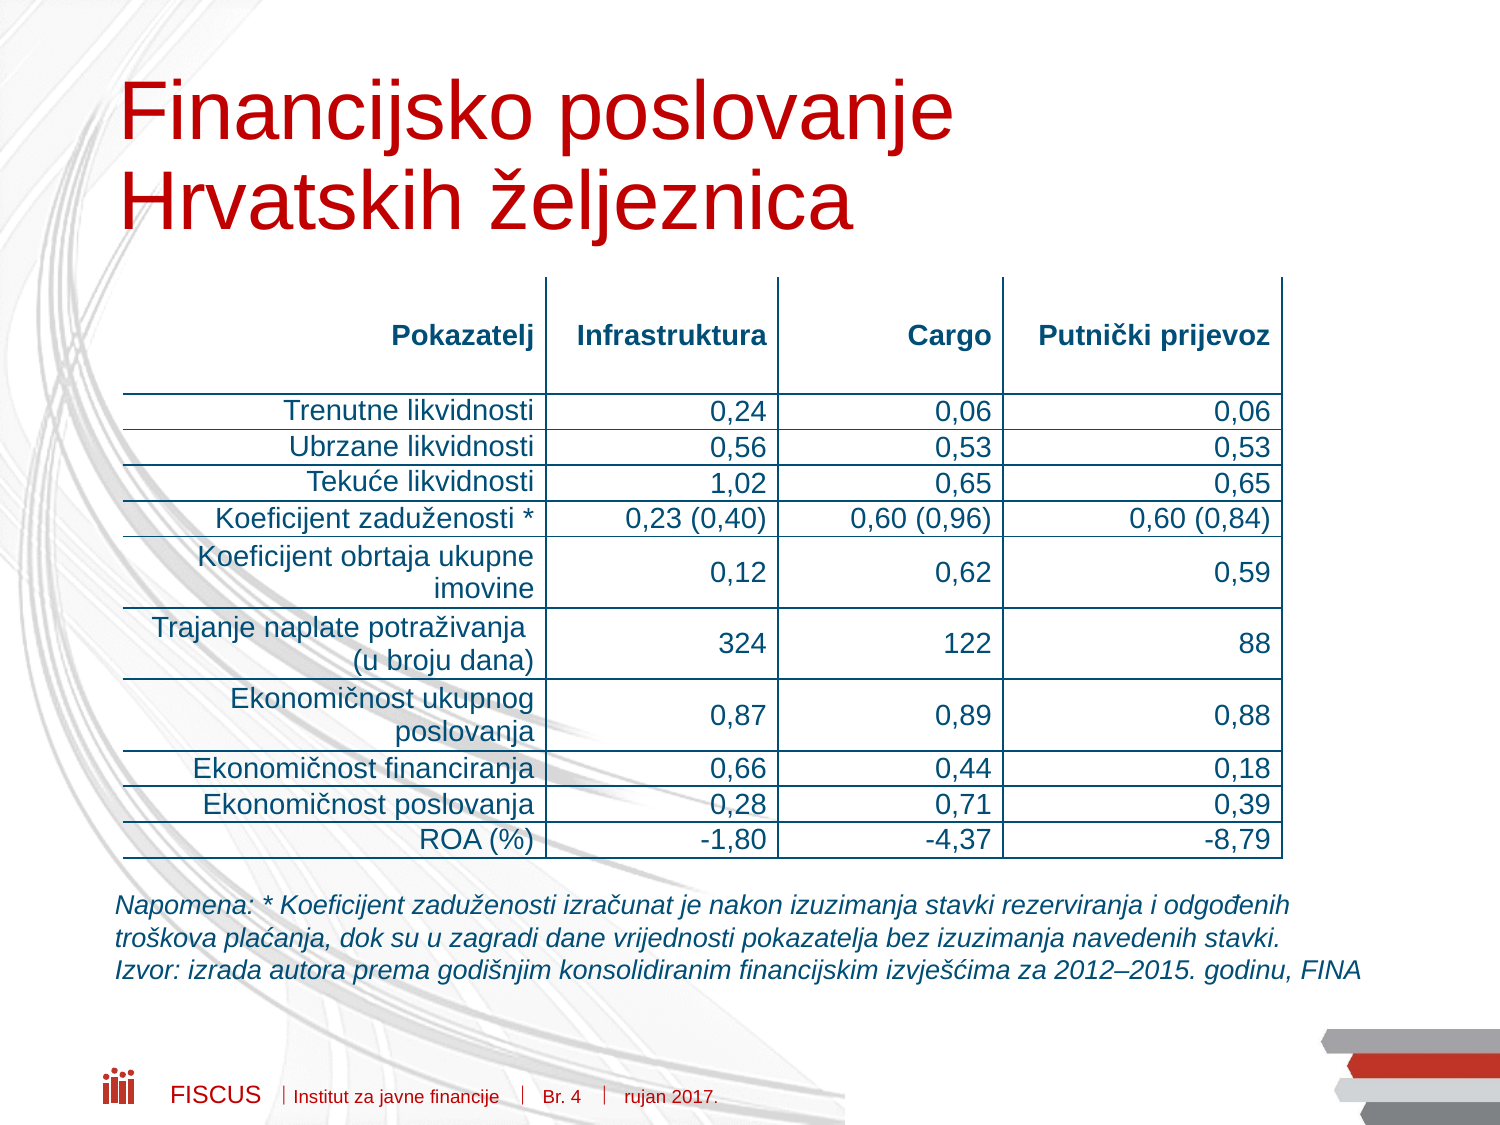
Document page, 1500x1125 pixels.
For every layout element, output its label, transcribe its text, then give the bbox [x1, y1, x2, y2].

table_cell 0,65 [1004, 466, 1281, 500]
table_cell Ekonomičnost financiranja [123, 752, 545, 785]
table_cell 0,53 [779, 430, 1002, 464]
table_cell 0,65 [779, 466, 1002, 500]
text_box Fiscus  Institut za javne financije  Br. 4  rujan 2017. [155, 1058, 734, 1119]
table_cell 0,66 [547, 752, 777, 785]
table_cell Trenutne likvidnosti [123, 395, 545, 429]
table_cell 0,89 [779, 680, 1002, 750]
table_cell 0,06 [779, 395, 1002, 429]
table_cell 0,28 [547, 787, 777, 821]
table_cell 0,18 [1004, 752, 1281, 785]
table_cell ROA (%) [123, 823, 545, 857]
table_cell -4,37 [779, 823, 1002, 857]
table_cell 0,59 [1004, 537, 1281, 607]
table_header Cargo [779, 277, 1002, 393]
table_cell 324 [547, 609, 777, 678]
table_cell Koeficijent zaduženosti * [123, 502, 545, 536]
text_box Napomena: * Koeficijent zaduženosti izračunat je nakon izuzimanja stavki rezerviranja i odgođenih troškova plaćanja, dok su u zagradi dane vrijednosti pokazatelja bez izuzimanja navedenih stavki. Izvor: izrada autora prema godišnjim konsolidiranim financijskim izvješćima za 2012–2015. godinu, FINA [99, 880, 1408, 993]
table_cell 0,56 [547, 430, 777, 464]
table_cell -8,79 [1004, 823, 1281, 857]
table_cell 0,23 (0,40) [547, 502, 777, 536]
table_cell Ekonomičnost ukupnog poslovanja [123, 680, 545, 750]
table_cell 0,24 [547, 395, 777, 429]
table_cell 0,39 [1004, 787, 1281, 821]
table_cell 0,60 (0,96) [779, 502, 1002, 536]
table_cell 122 [779, 609, 1002, 678]
table_cell 0,12 [547, 537, 777, 607]
table_cell Ekonomičnost poslovanja [123, 787, 545, 821]
table_cell -1,80 [547, 823, 777, 857]
table_cell 0,71 [779, 787, 1002, 821]
table_header Pokazatelj [123, 277, 545, 393]
table_cell Trajanje naplate potraživanja (u broju dana) [123, 609, 545, 678]
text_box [103, 1067, 135, 1104]
table_cell 0,06 [1004, 395, 1281, 429]
table_header Infrastruktura [547, 277, 777, 393]
table_cell 0,44 [779, 752, 1002, 785]
table_cell 0,62 [779, 537, 1002, 607]
table_cell 88 [1004, 609, 1281, 678]
table_cell 0,88 [1004, 680, 1281, 750]
table_cell Koeficijent obrtaja ukupne imovine [123, 537, 545, 607]
table_cell 0,87 [547, 680, 777, 750]
table_cell 1,02 [547, 466, 777, 500]
picture [1318, 1029, 1500, 1125]
table_cell 0,53 [1004, 430, 1281, 464]
title Financijsko poslovanje Hrvatskih željeznica [103, 59, 1397, 278]
table_cell Ubrzane likvidnosti [123, 430, 545, 464]
table_cell 0,60 (0,84) [1004, 502, 1281, 536]
table_header Putnički prijevoz [1004, 277, 1281, 393]
table_cell Tekuće likvidnosti [123, 466, 545, 500]
